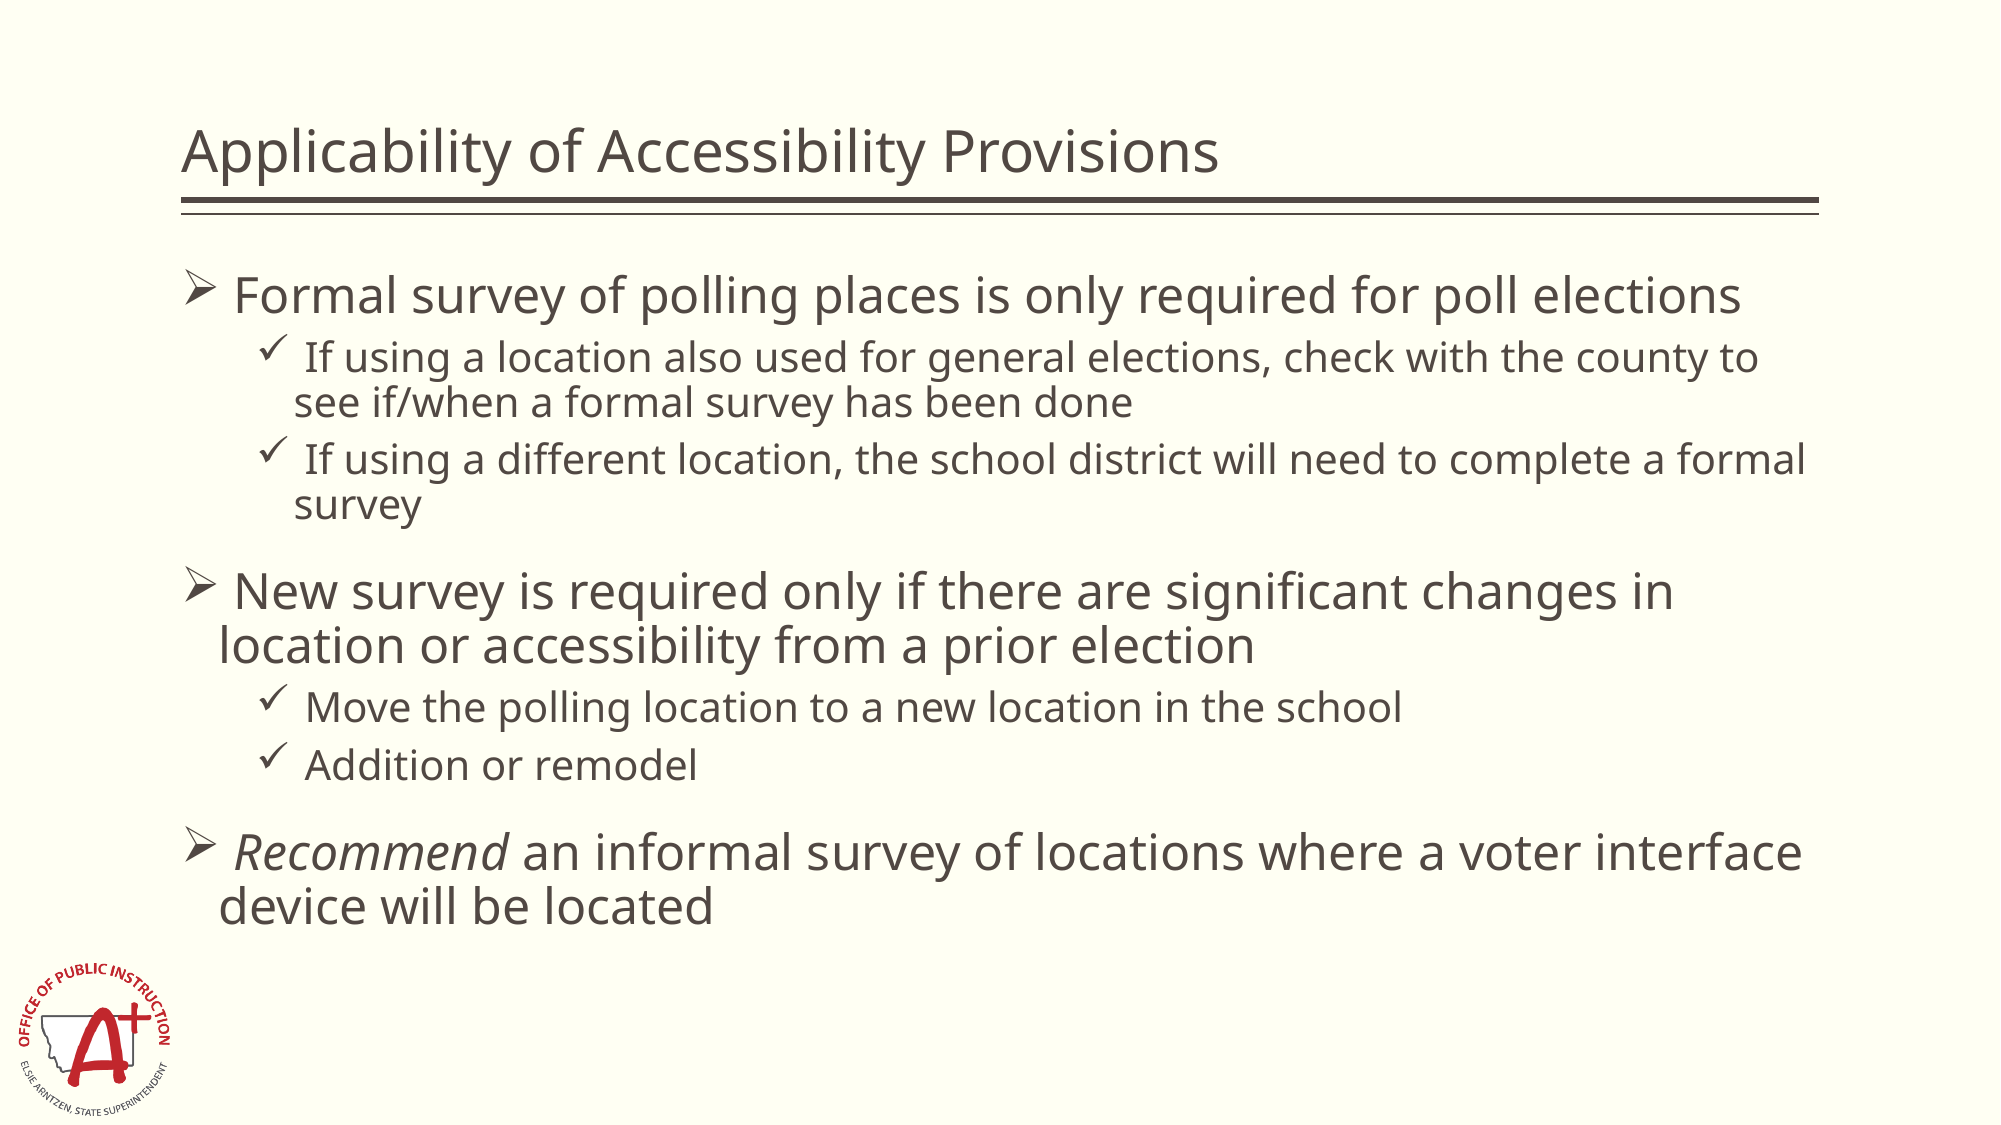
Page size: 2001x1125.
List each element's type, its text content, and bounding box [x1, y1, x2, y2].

list Formal survey of polling places is only required for poll elections If using a location also used for general elections, check with the county to see if/when a formal survey has been done If using a different location, the school district will need to complete a formal survey New survey is required only if there are significant changes in location or accessibility from a prior election Move the polling location to a new location in the school Addition or remodel Recommend an informal survey of locations where a voter interface device will be located [181, 262, 1819, 1013]
title Applicability of Accessibility Provisions [181, 12, 1819, 193]
picture [0, 962, 182, 1125]
